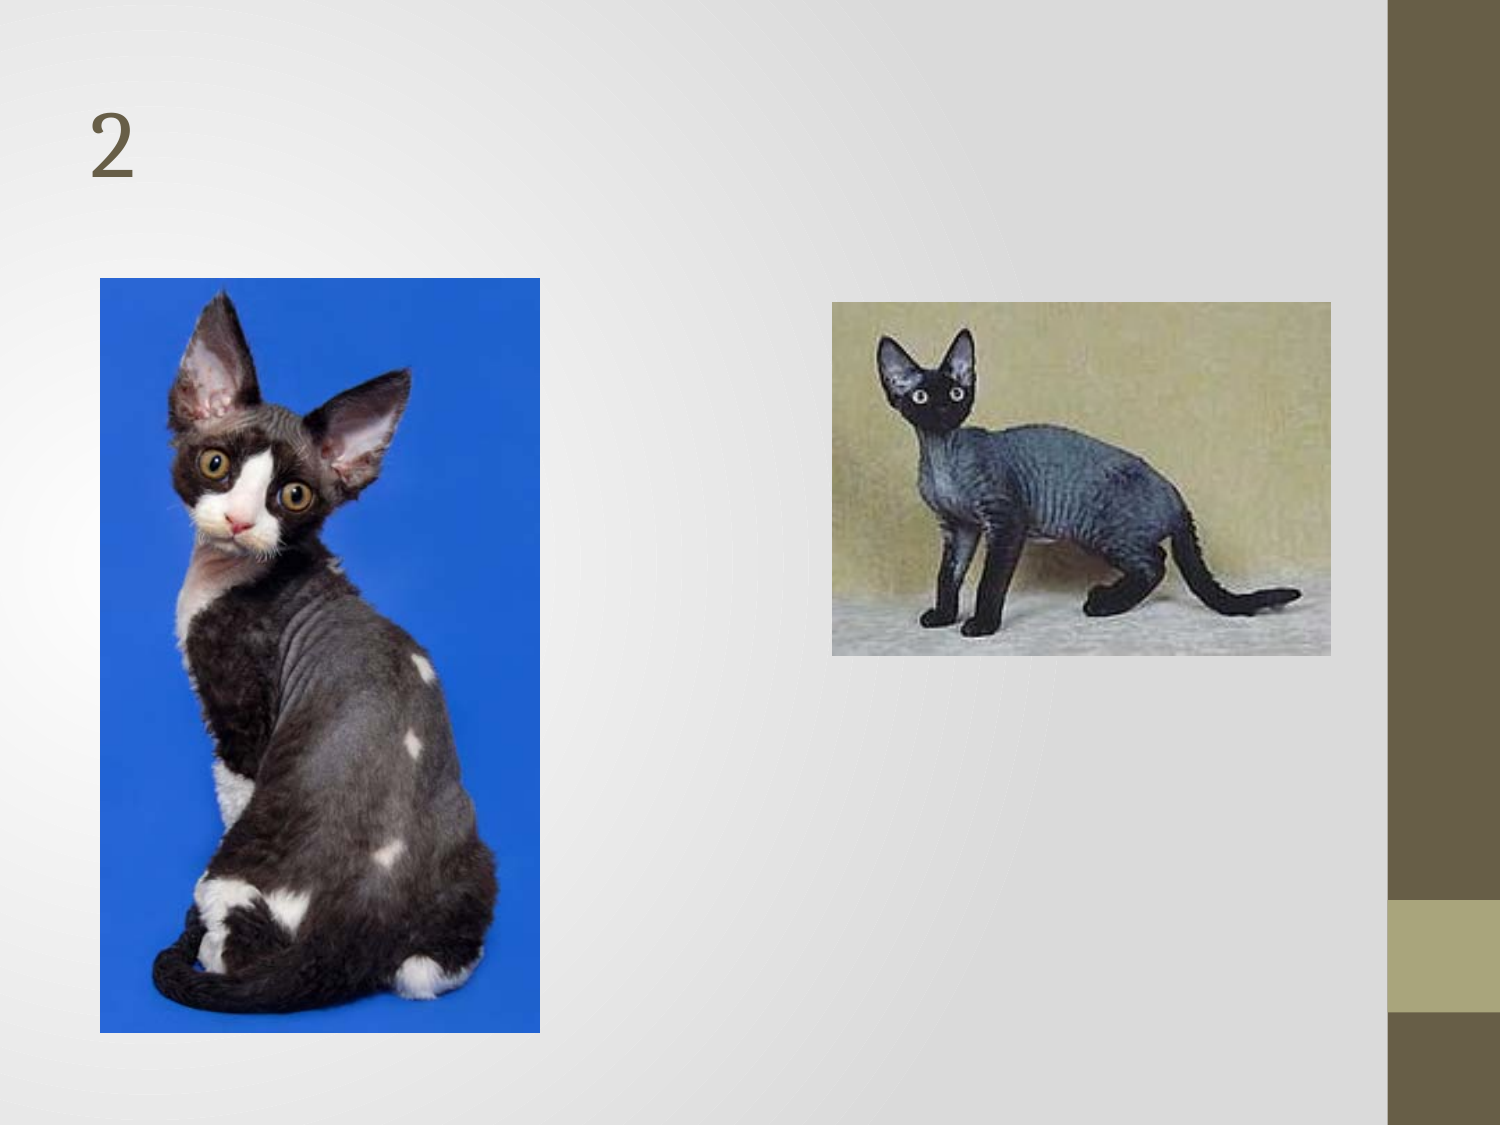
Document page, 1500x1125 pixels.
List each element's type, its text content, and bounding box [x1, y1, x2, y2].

title 2 [75, 45, 1325, 233]
picture [99, 278, 540, 1034]
picture [832, 302, 1332, 657]
